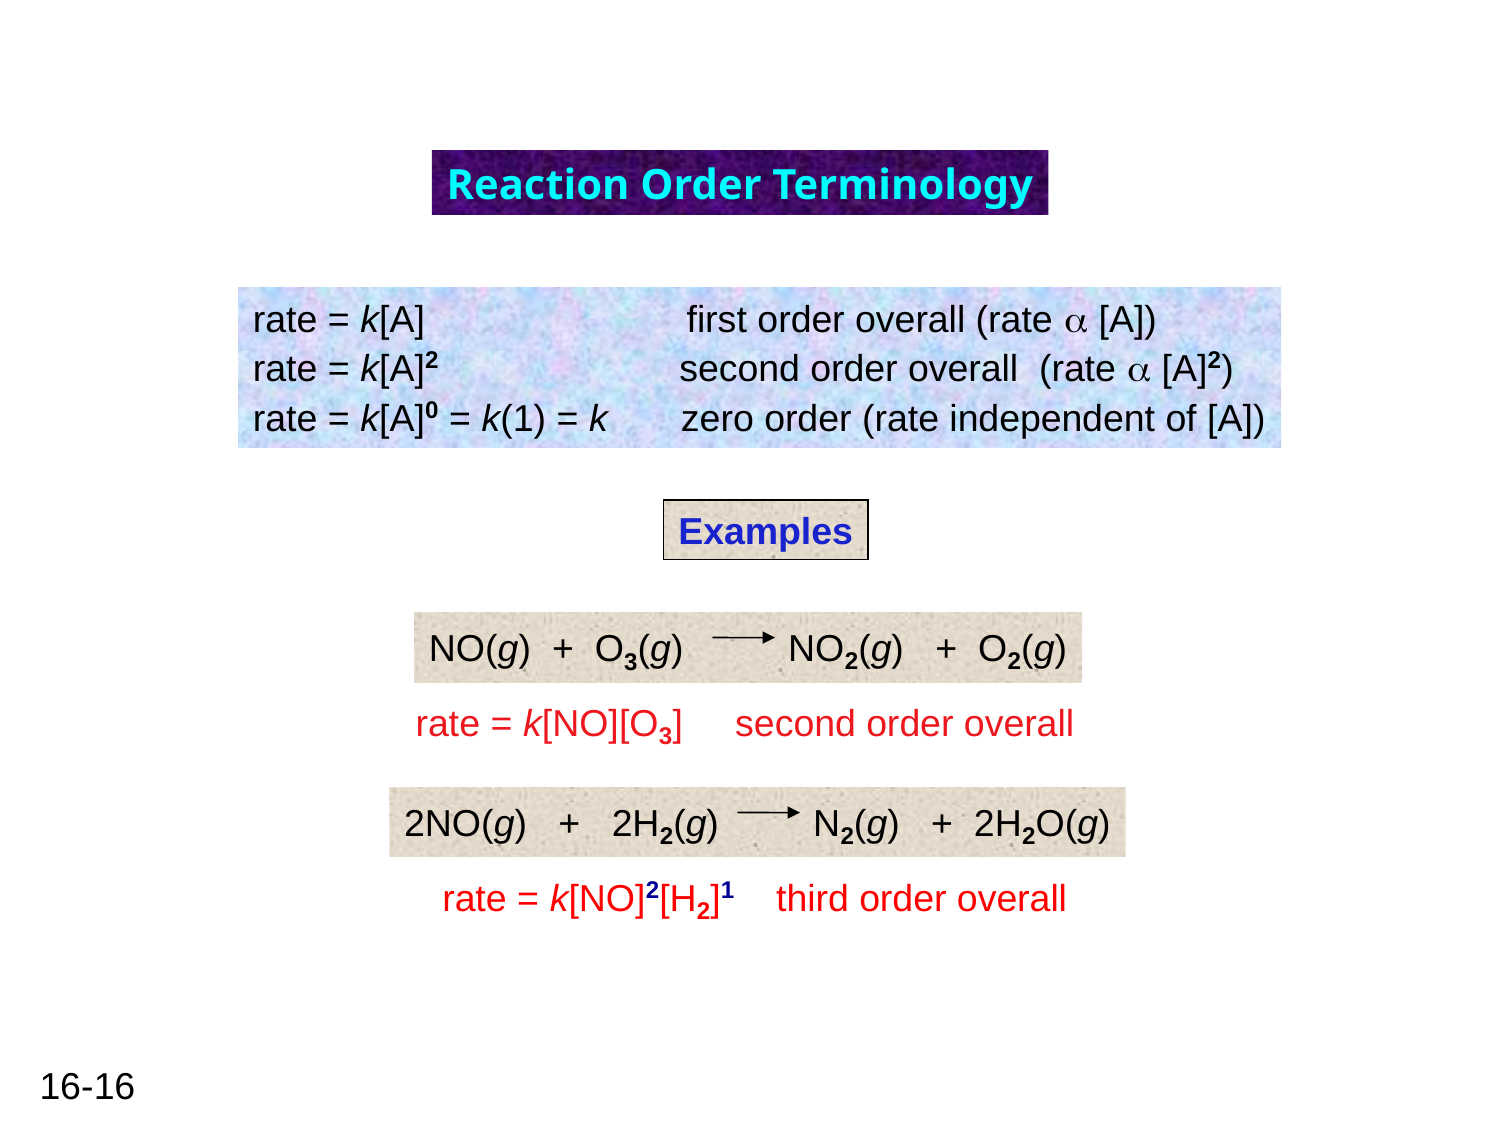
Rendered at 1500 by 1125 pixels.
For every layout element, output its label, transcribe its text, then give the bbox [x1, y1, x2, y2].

text_box Reaction Order Terminology [431, 149, 1049, 215]
text_box [737, 806, 800, 819]
text_box [712, 631, 775, 644]
text_box rate = k[A] first order overall (rate a [A]) rate = k[A]2 second order overall (rate a [A]2) rate = k[A]0 = k(1) = k zero order (rate independent of [A]) [238, 287, 1282, 448]
text_box NO(g) + O3(g) NO2(g) + O2(g) [414, 612, 1083, 683]
text_box rate = k[NO]2[H2]1 third order overall [427, 862, 1083, 932]
text_box 2NO(g) + 2H2(g) N2(g) + 2H2O(g) [389, 787, 1126, 857]
text_box rate = k[NO][O3] second order overall [400, 687, 1090, 757]
text_box Examples [663, 499, 869, 560]
